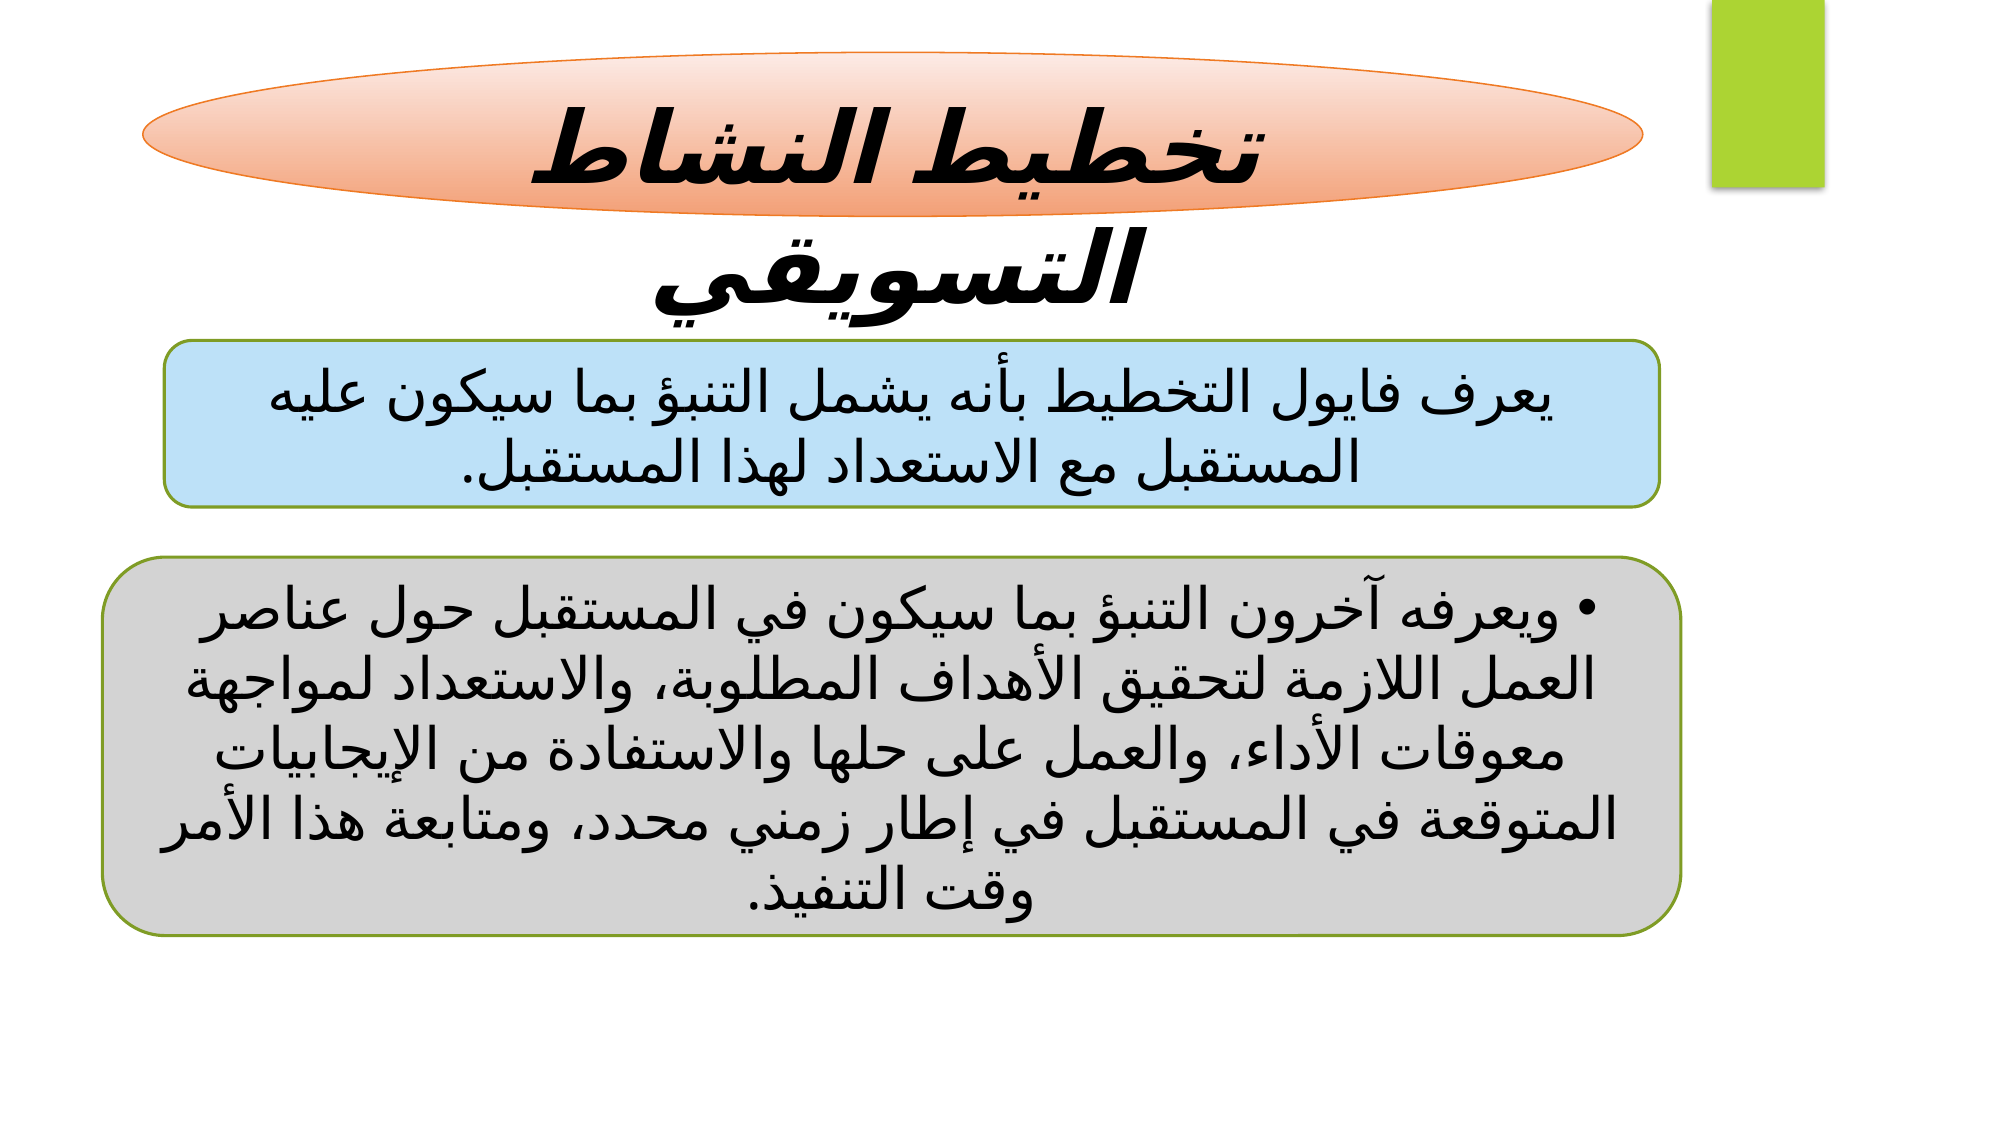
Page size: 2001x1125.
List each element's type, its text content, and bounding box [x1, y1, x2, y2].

text_box يعرف فايول التخطيط بأنه يشمل التنبؤ بما سيكون عليه المستقبل مع الاستعداد لهذا المستقبل. [162, 338, 1662, 509]
text_box ويعرفه آخرون التنبؤ بما سيكون في المستقبل حول عناصر العمل اللازمة لتحقيق الأهداف المطلوبة، والاستعداد لمواجهة معوقات الأداء، والعمل على حلها والاستفادة من الإيجابيات المتوقعة في المستقبل في إطار زمني محدد، ومتابعة هذا الأمر وقت التنفيذ. [100, 555, 1683, 938]
text_box تخطيط النشاط التسويقي [142, 51, 1644, 218]
